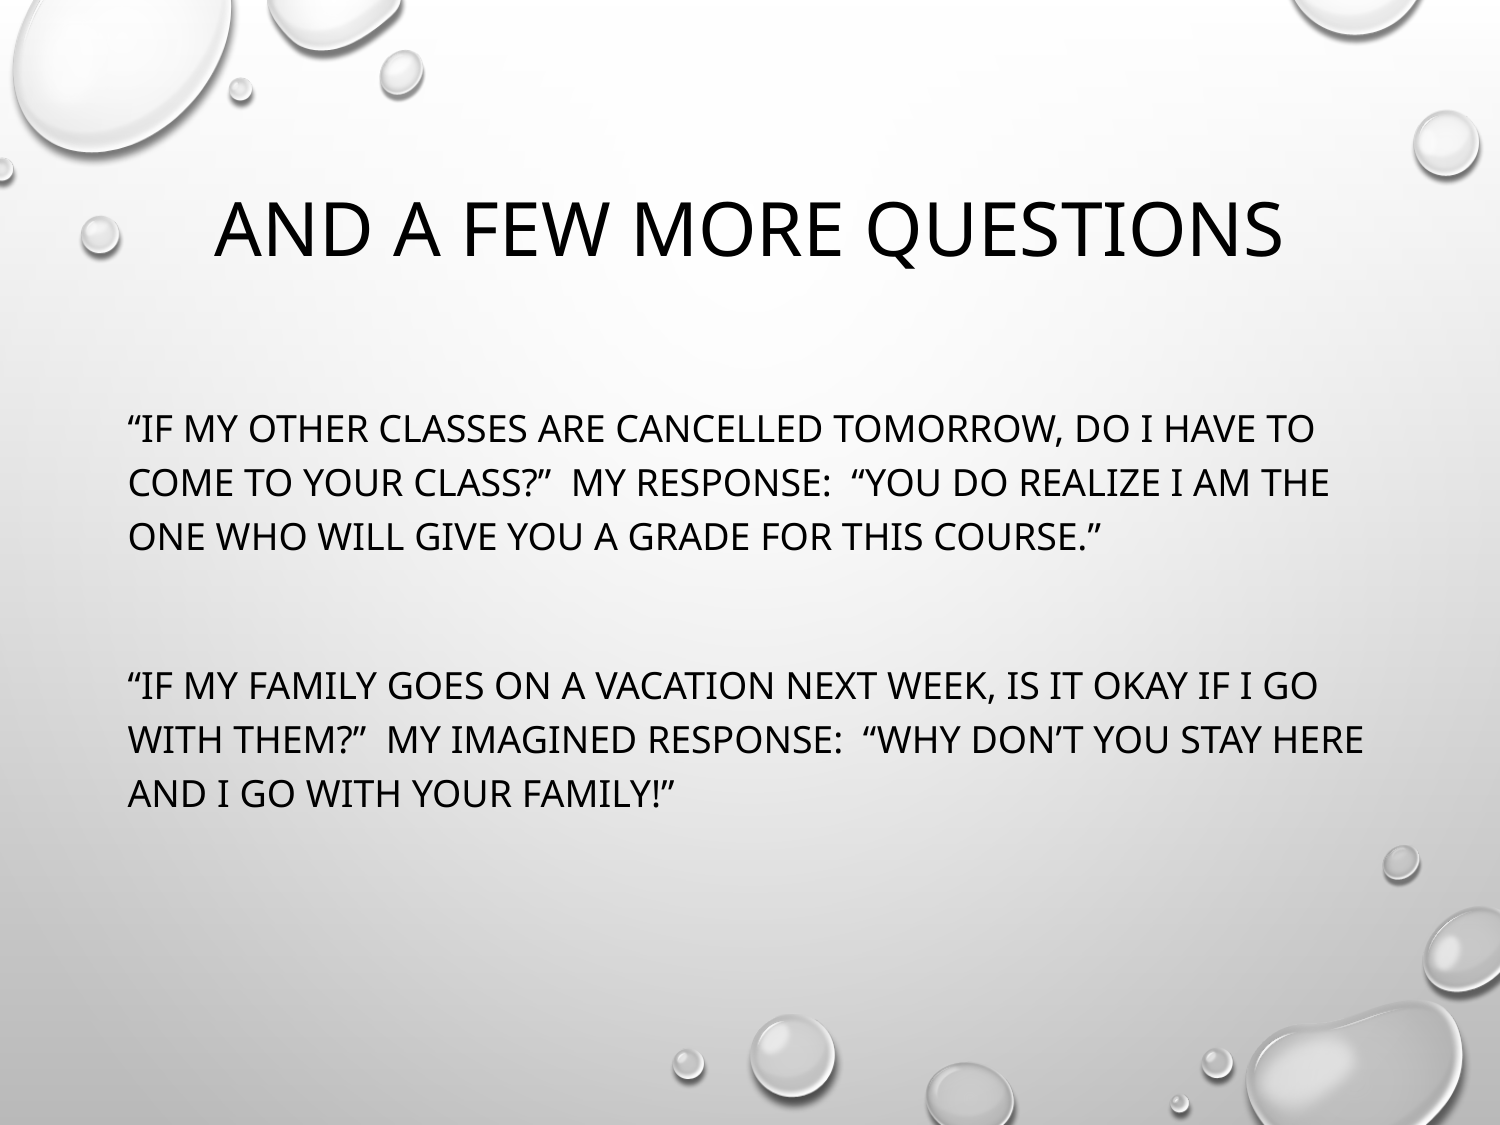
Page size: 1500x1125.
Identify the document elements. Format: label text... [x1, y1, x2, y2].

title And a Few More Questions [112, 101, 1388, 364]
list “If my other classes are cancelled tomorrow, do I have to come to your class?” My response: “You do realize I am the one who will give you a grade for this course.” “If my family goes on a vacation next week, is it okay if I go with them?” My imagined response: “Why don’t you stay here and I go with your family!” [112, 388, 1388, 950]
picture [0, 0, 1500, 1125]
